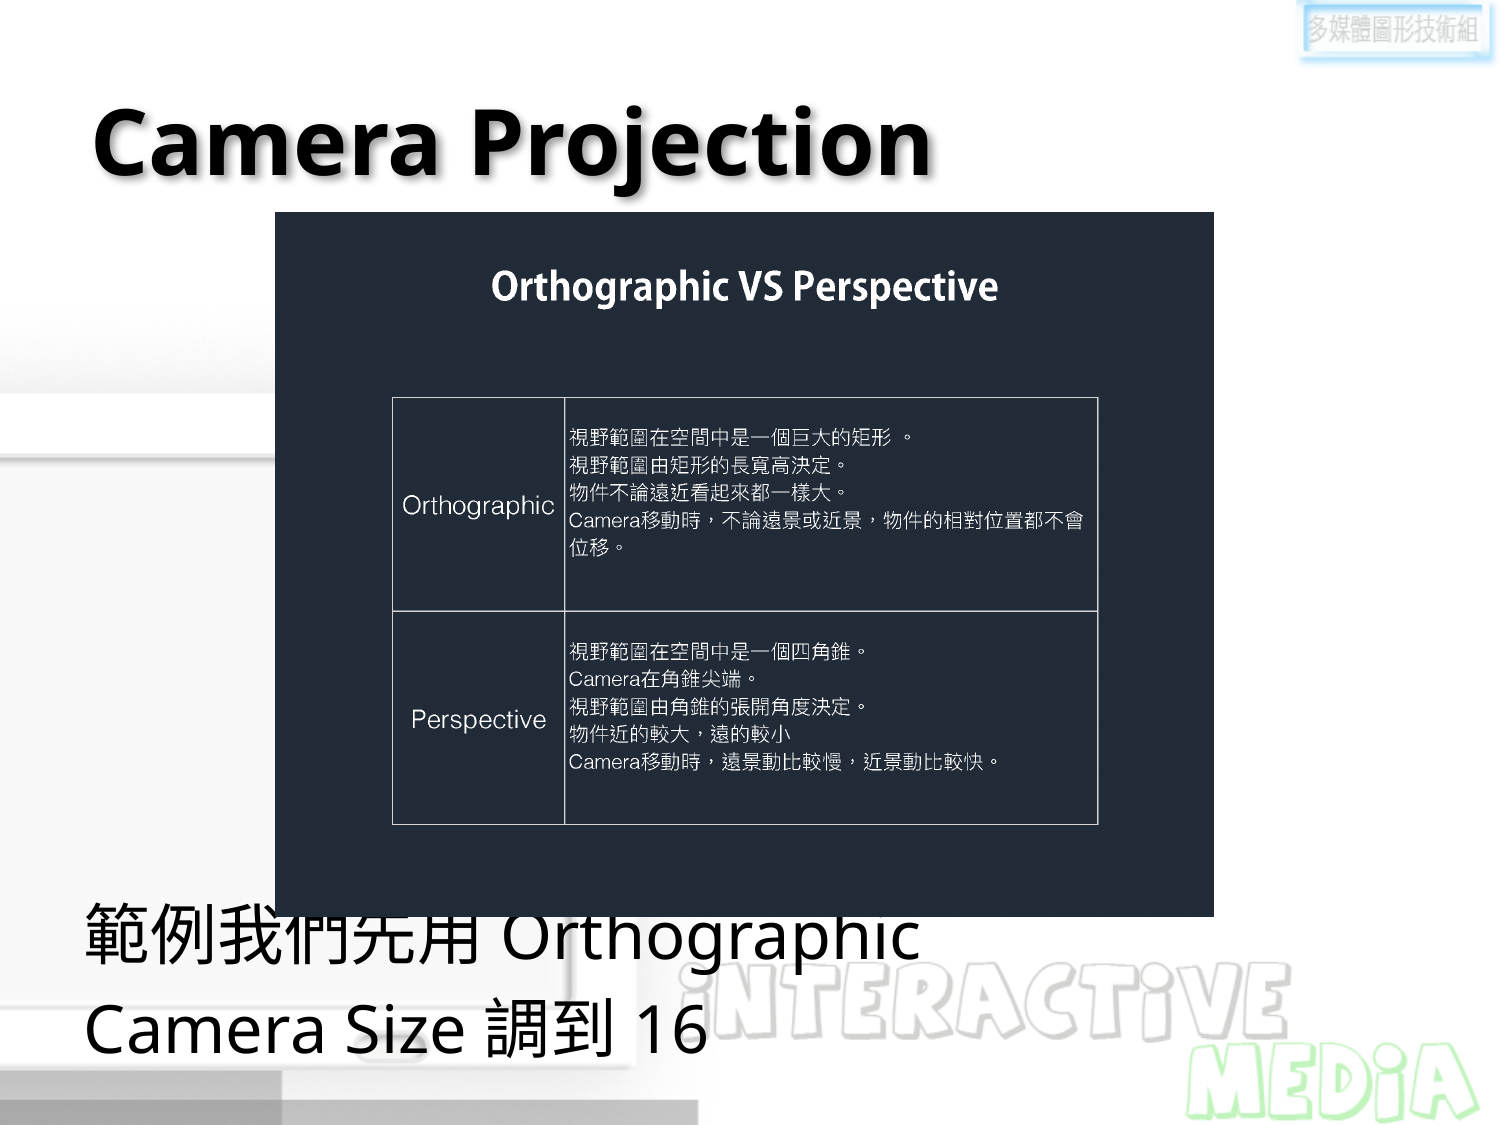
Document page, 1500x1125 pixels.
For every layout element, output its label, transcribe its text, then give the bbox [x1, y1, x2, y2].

title Camera Projection [75, 45, 1152, 232]
picture [0, 0, 1500, 1125]
list 範例我們先用Orthographic Camera Size調到16 [69, 232, 1419, 975]
